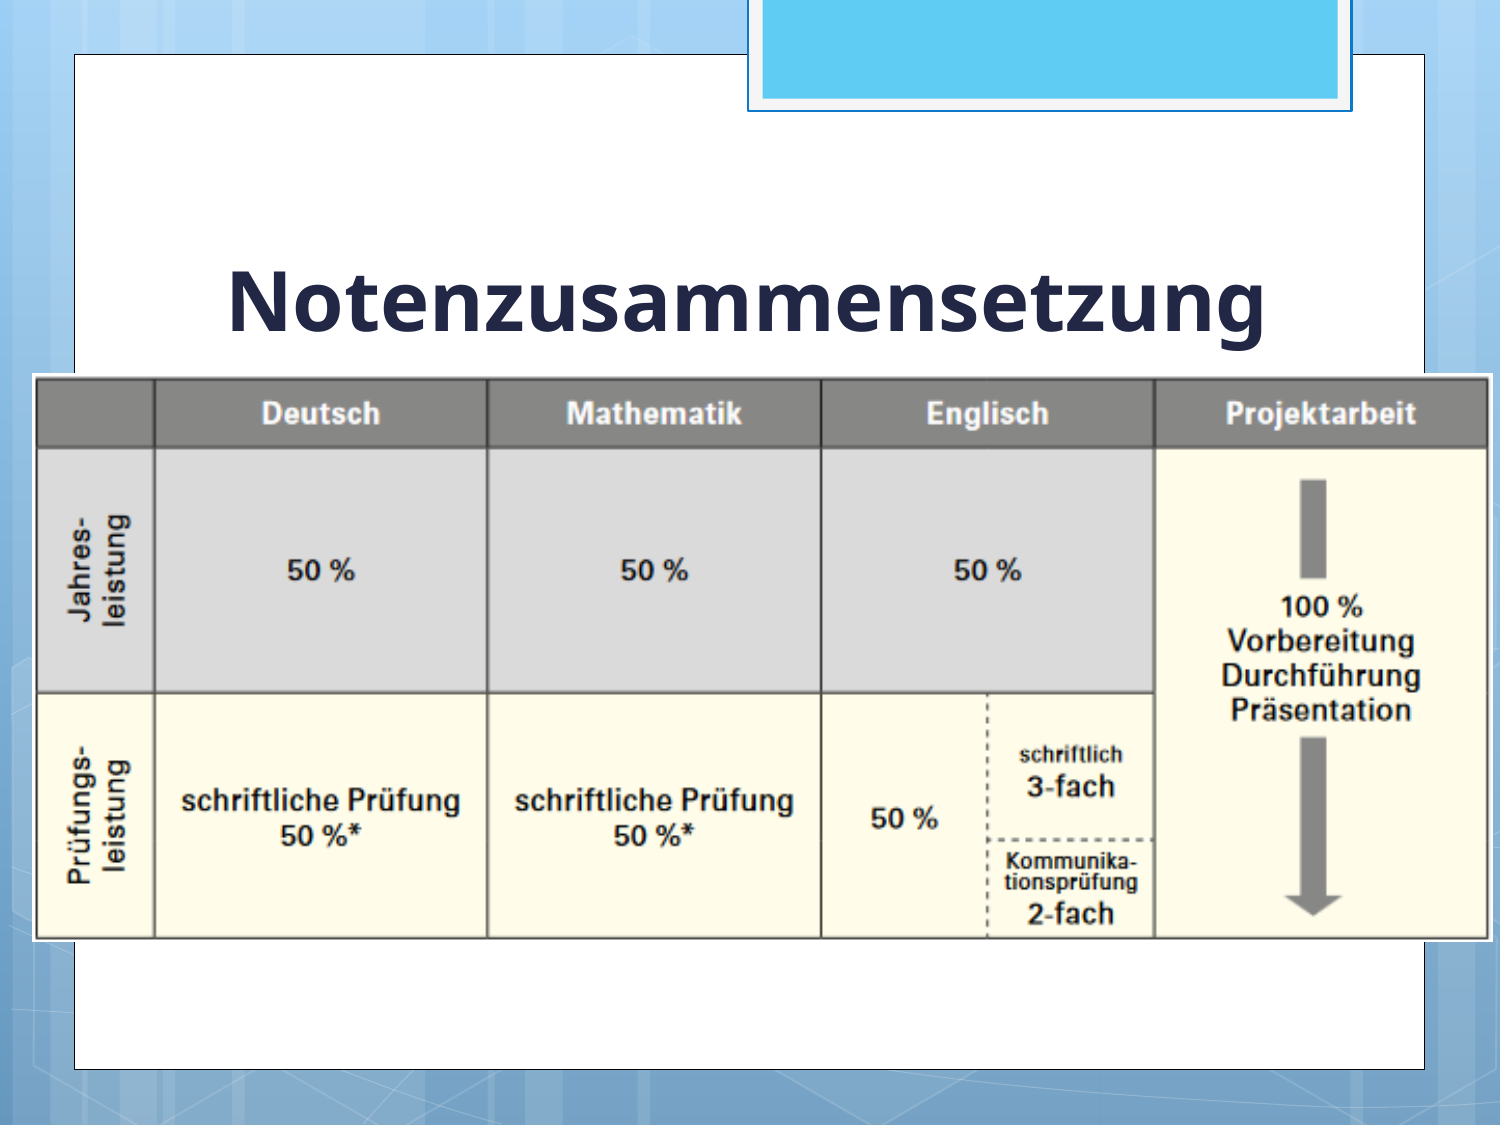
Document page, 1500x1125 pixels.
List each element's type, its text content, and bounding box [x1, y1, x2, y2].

picture [32, 373, 1494, 943]
title Notenzusammensetzung [171, 168, 1324, 357]
